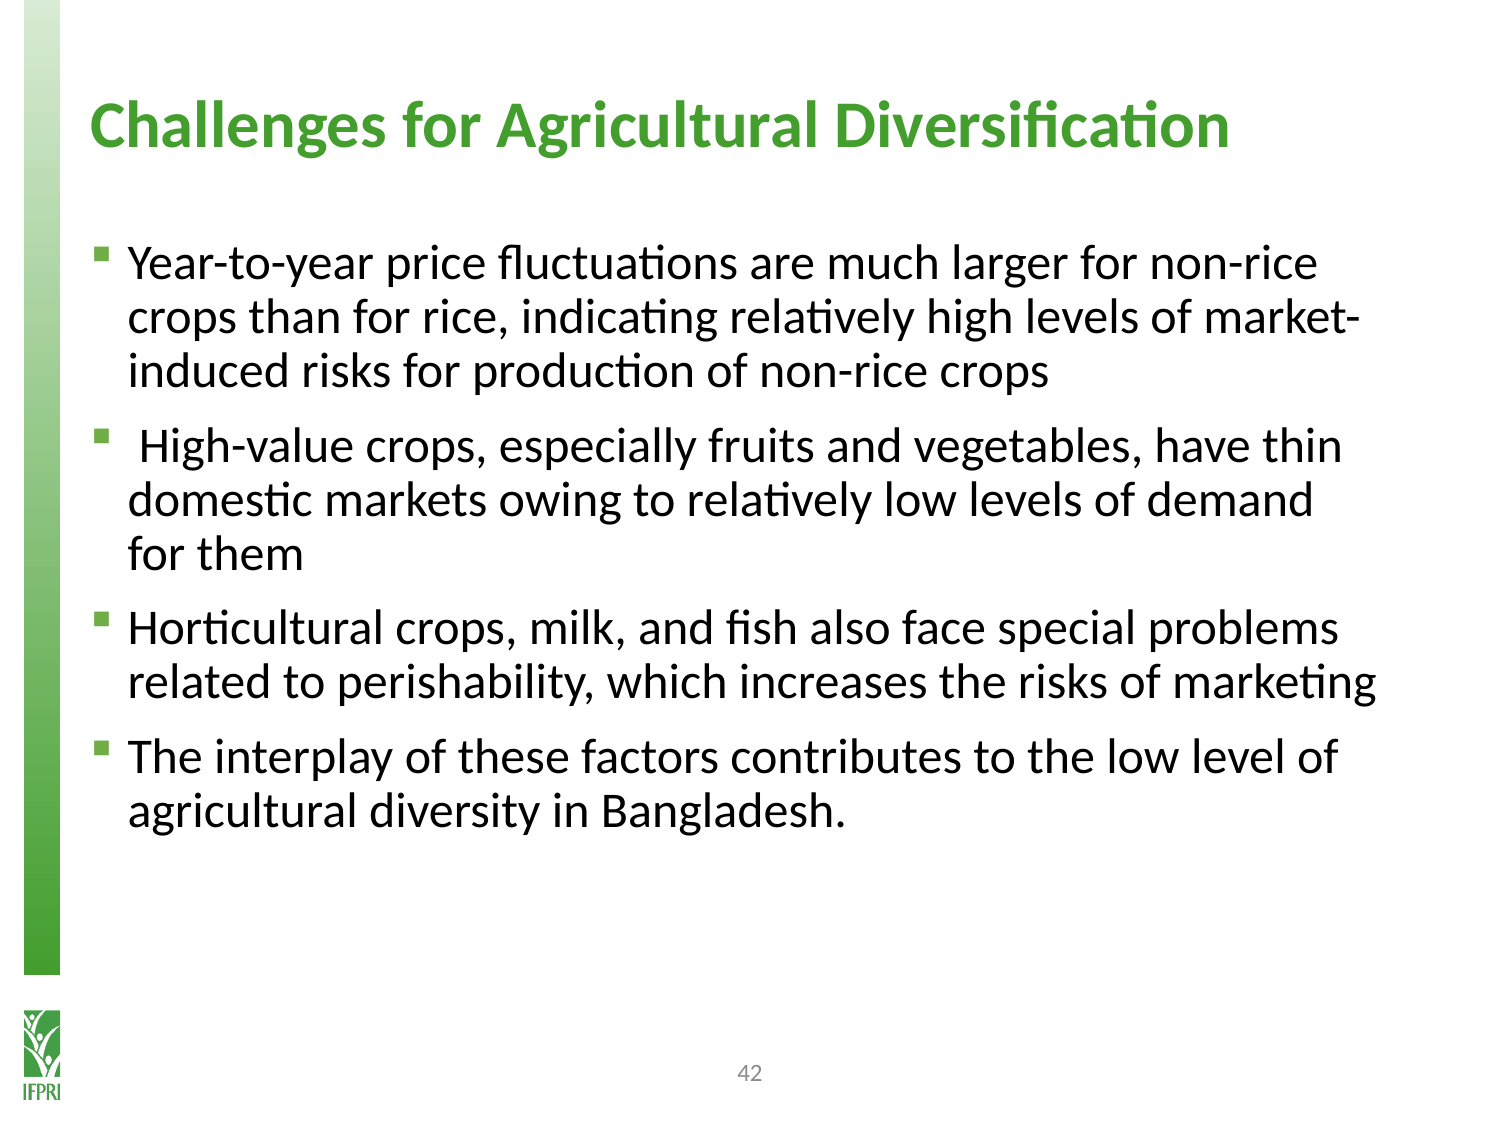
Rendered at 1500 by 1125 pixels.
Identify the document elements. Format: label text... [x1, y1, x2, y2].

list Year-to-year price fluctuations are much larger for non-rice crops than for rice, indicating relatively high levels of market-induced risks for production of non-rice crops High-value crops, especially fruits and vegetables, have thin domestic markets owing to relatively low levels of demand for them Horticultural crops, milk, and fish also face special problems related to perishability, which increases the risks of marketing The interplay of these factors contributes to the low level of agricultural diversity in Bangladesh. [75, 228, 1395, 1103]
picture [19, 1006, 64, 1104]
slide_number 42 [581, 1041, 919, 1102]
title Challenges for Agricultural Diversification [75, 54, 1500, 197]
